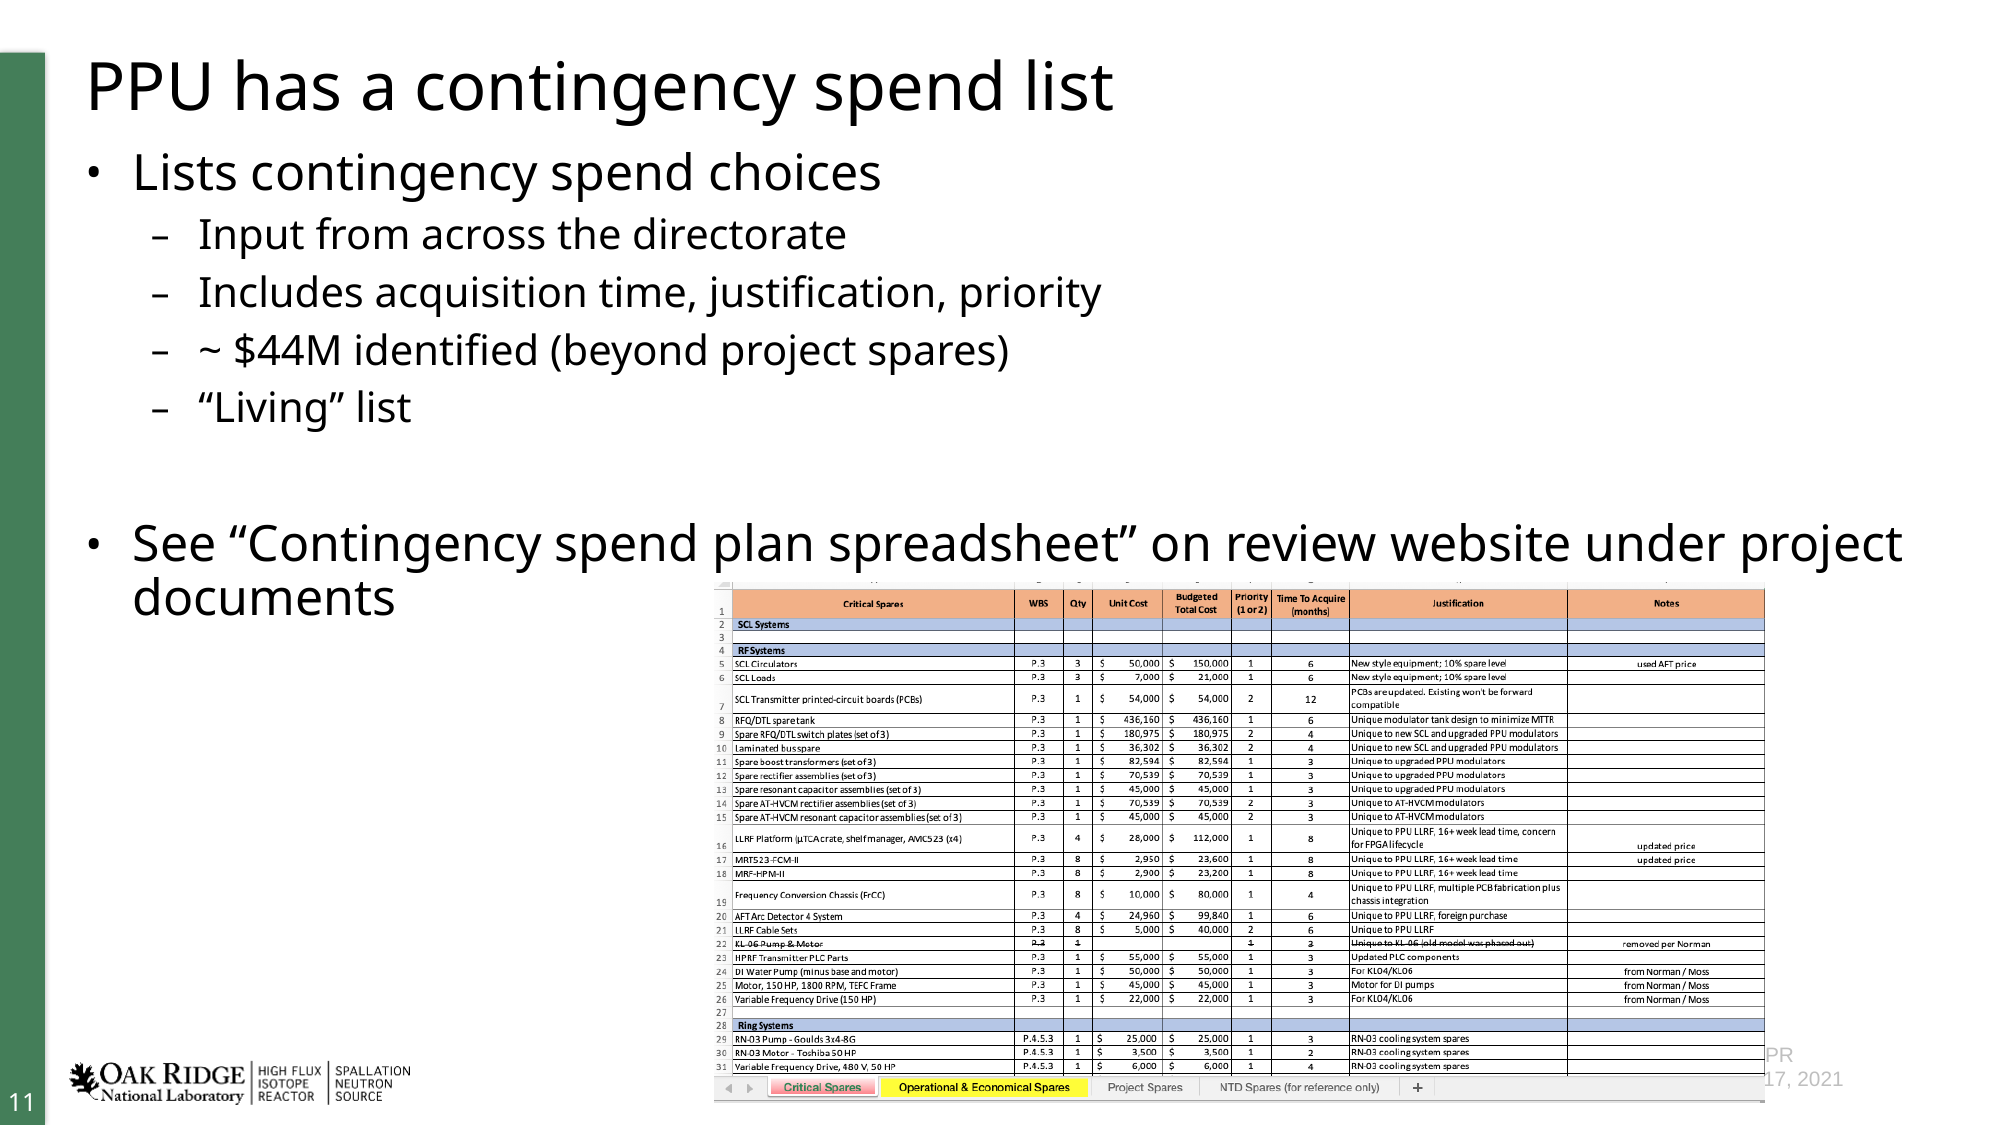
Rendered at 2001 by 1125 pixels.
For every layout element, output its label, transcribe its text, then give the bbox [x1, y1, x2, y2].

title PPU has a contingency spend list [70, 44, 1946, 134]
picture [66, 1058, 413, 1108]
picture [713, 582, 1765, 1103]
list Lists contingency spend choices Input from across the directorate Includes acquisition time, justification, priority ~ $44M identified (beyond project spares) “Living” list See “Contingency spend plan spreadsheet” on review website under project documents [70, 139, 1943, 523]
